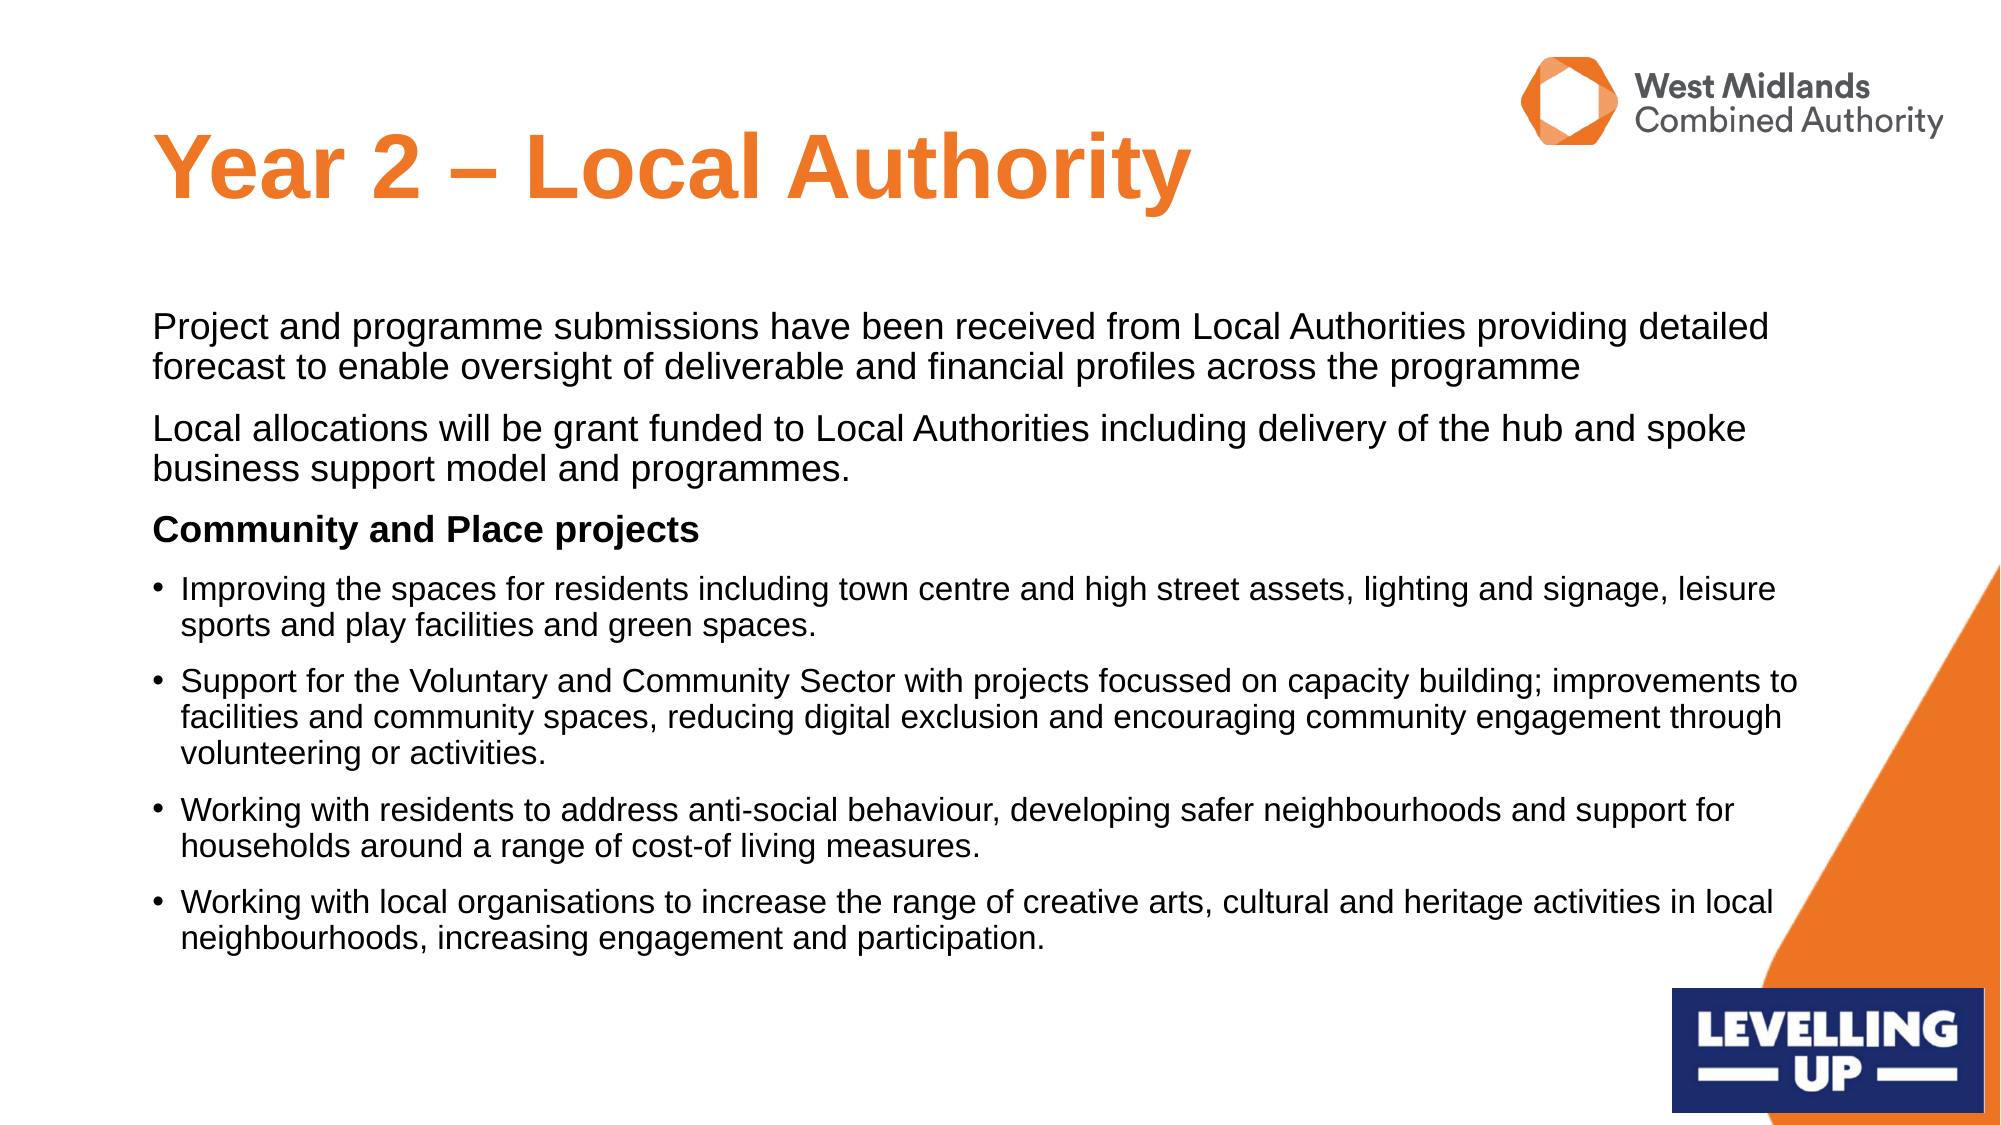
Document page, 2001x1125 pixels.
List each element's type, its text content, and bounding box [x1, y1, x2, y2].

list Project and programme submissions have been received from Local Authorities providing detailed forecast to enable oversight of deliverable and financial profiles across the programme Local allocations will be grant funded to Local Authorities including delivery of the hub and spoke business support model and programmes. Community and Place projects Improving the spaces for residents including town centre and high street assets, lighting and signage, leisure sports and play facilities and green spaces. Support for the Voluntary and Community Sector with projects focussed on capacity building; improvements to facilities and community spaces, reducing digital exclusion and encouraging community engagement through volunteering or activities. Working with residents to address anti-social behaviour, developing safer neighbourhoods and support for households around a range of cost-of living measures. Working with local organisations to increase the range of creative arts, cultural and heritage activities in local neighbourhoods, increasing engagement and participation. [137, 299, 1863, 1014]
picture [1569, 555, 2001, 1125]
title Year 2 – Local Authority [137, 59, 1863, 278]
